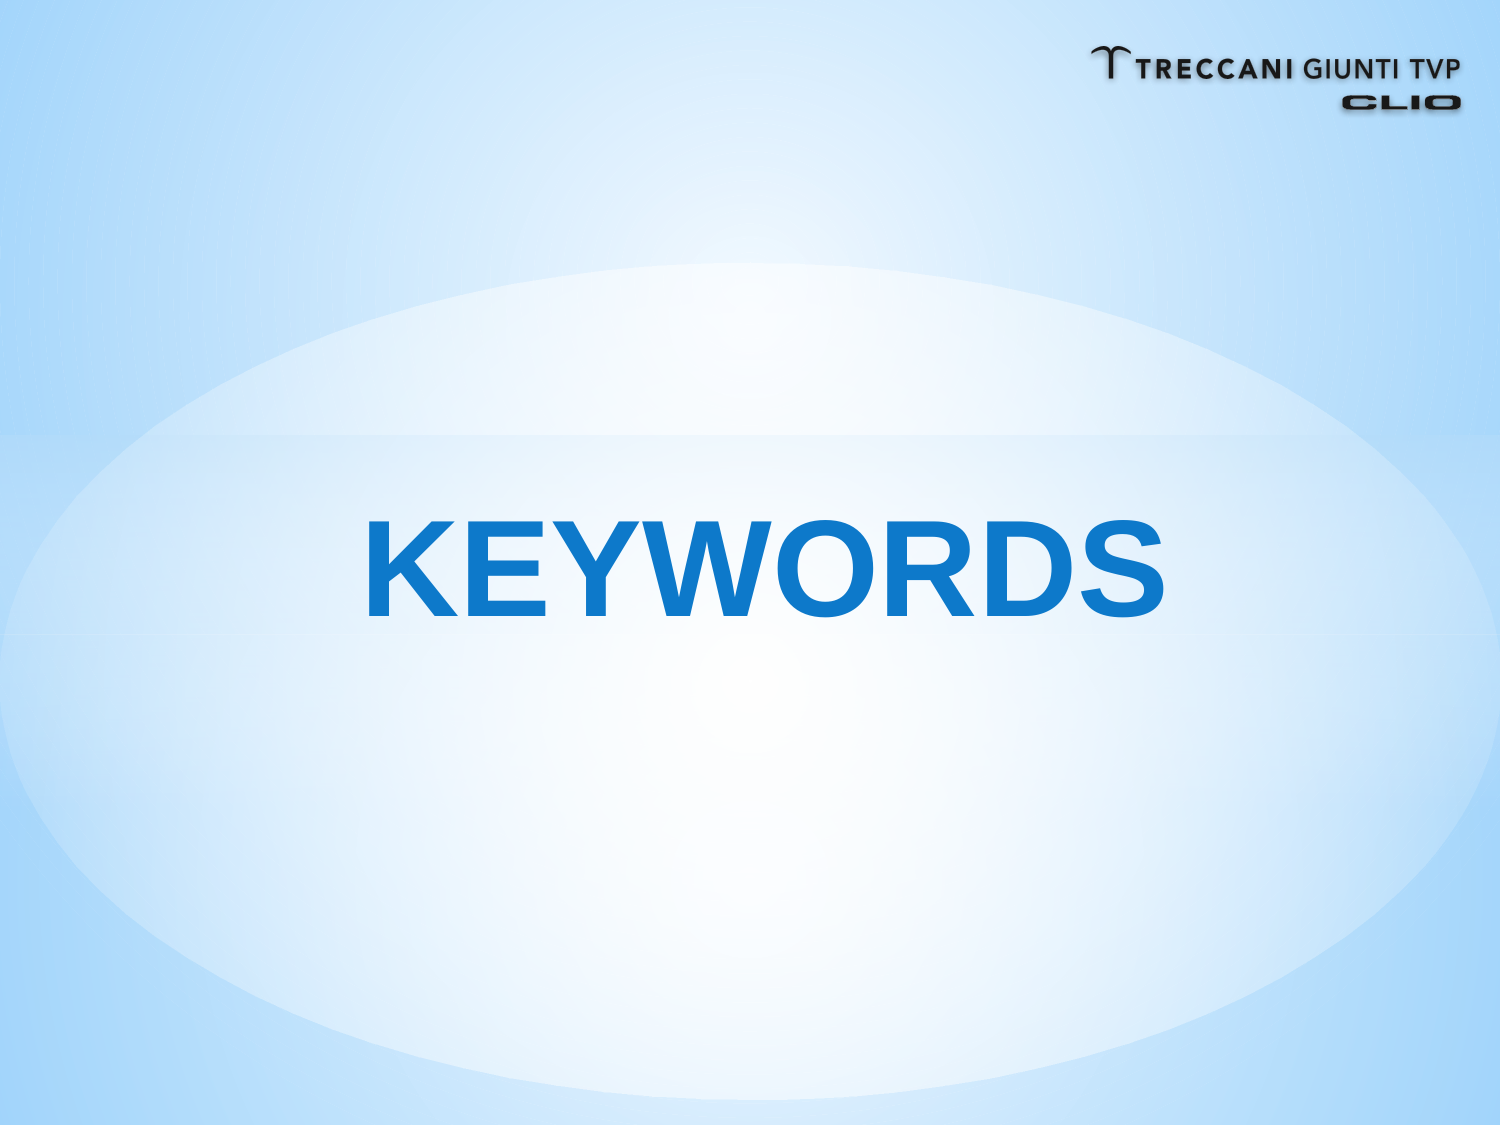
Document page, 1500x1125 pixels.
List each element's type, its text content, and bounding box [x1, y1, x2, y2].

text_box KEYWORDS [50, 471, 1450, 654]
